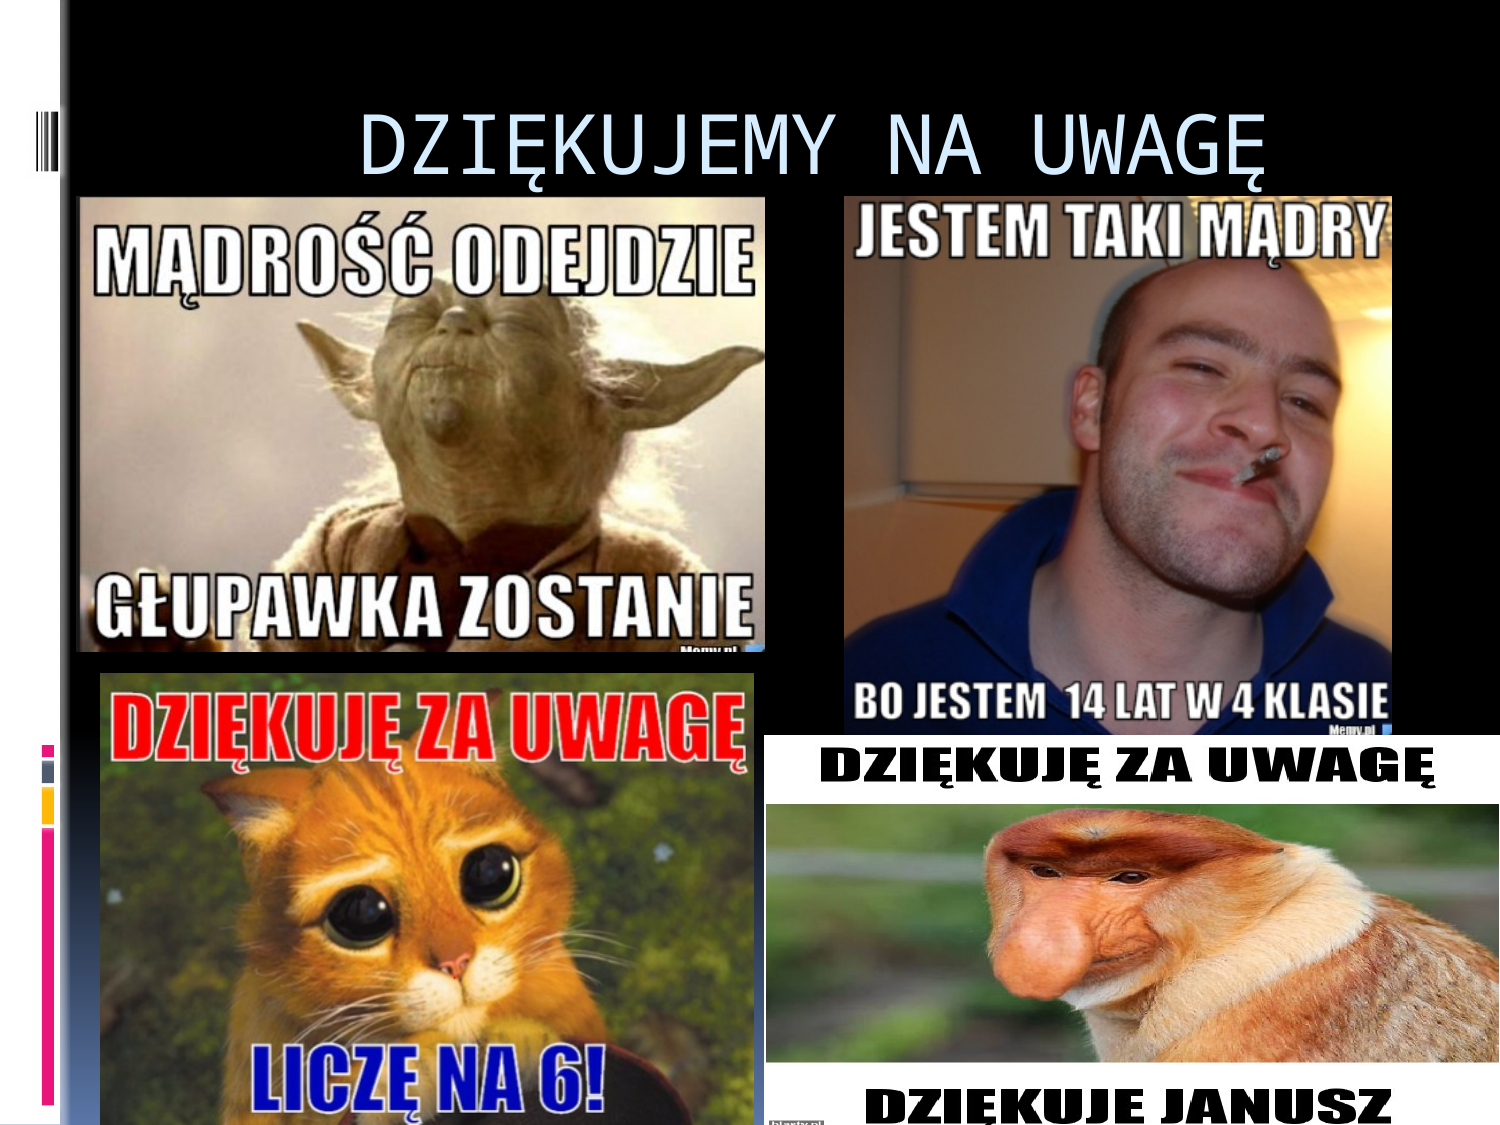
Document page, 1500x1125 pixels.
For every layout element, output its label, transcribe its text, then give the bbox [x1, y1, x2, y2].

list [76, 195, 766, 653]
picture [99, 673, 754, 1125]
title DZIĘKUJEMY NA UWAGĘ [150, 83, 1425, 234]
picture [843, 195, 1392, 727]
picture [764, 734, 1500, 1125]
